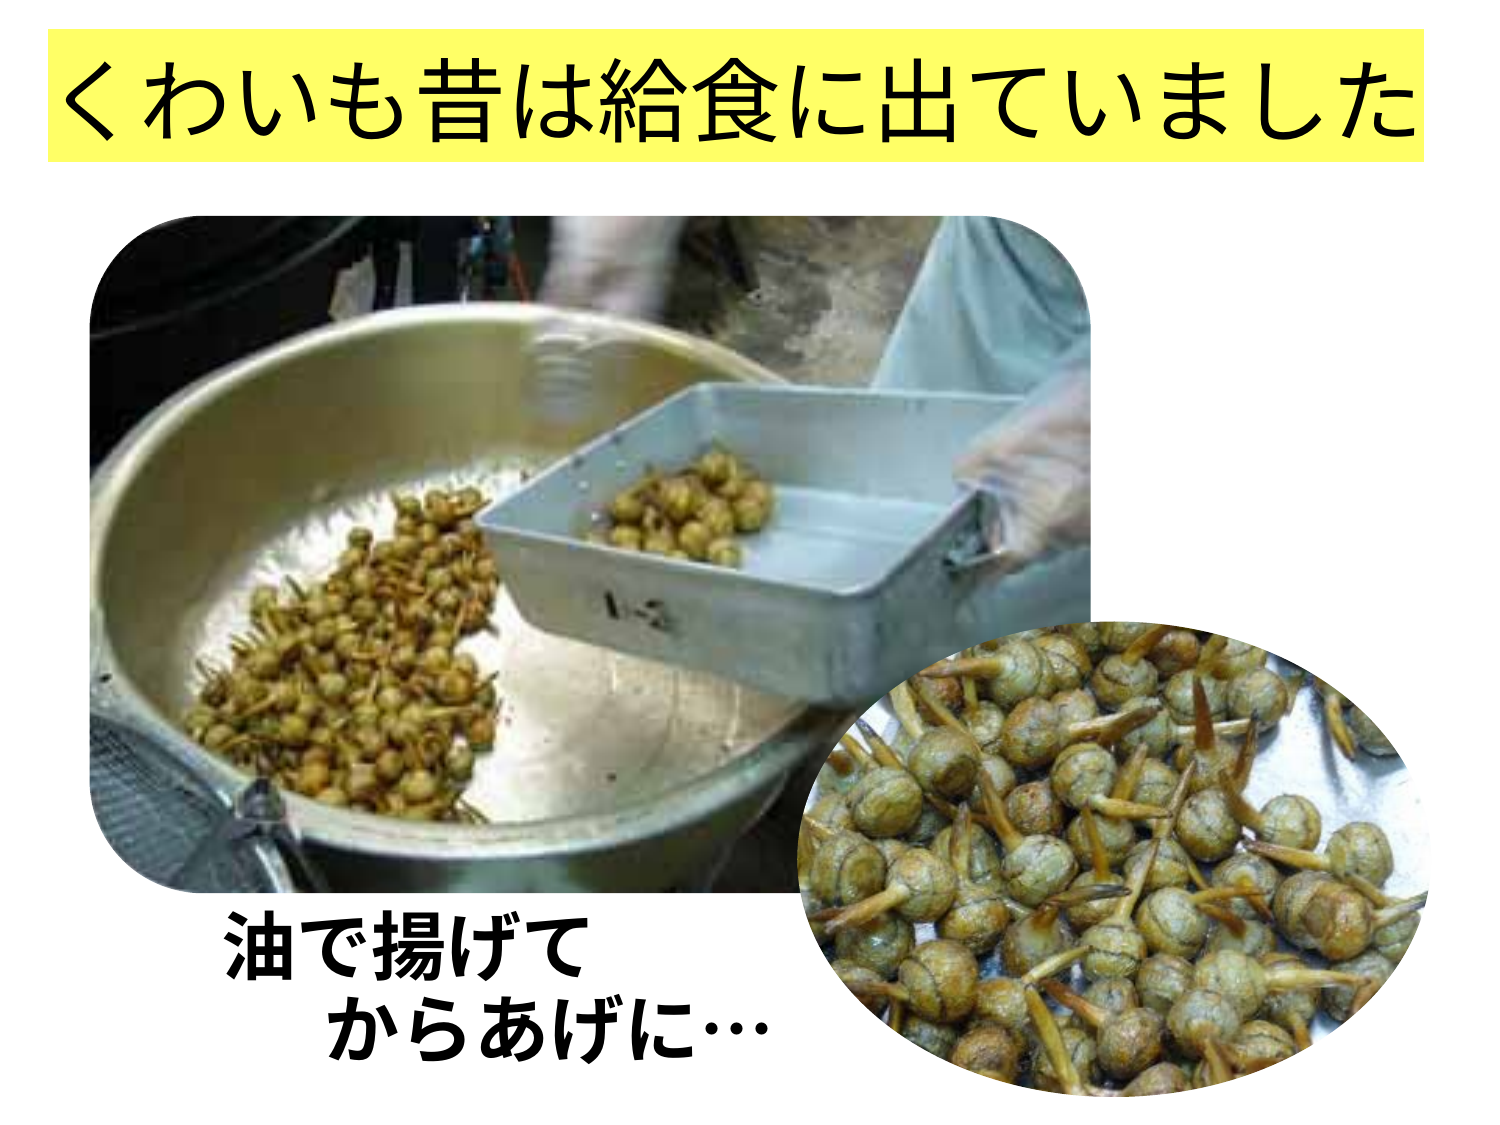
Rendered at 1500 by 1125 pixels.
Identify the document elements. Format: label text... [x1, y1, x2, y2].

text_box 油で揚げて からあげに… [206, 935, 791, 1080]
title くわいも昔は給食に出ていました [23, 0, 1449, 198]
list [89, 215, 1091, 894]
picture [796, 621, 1432, 1098]
